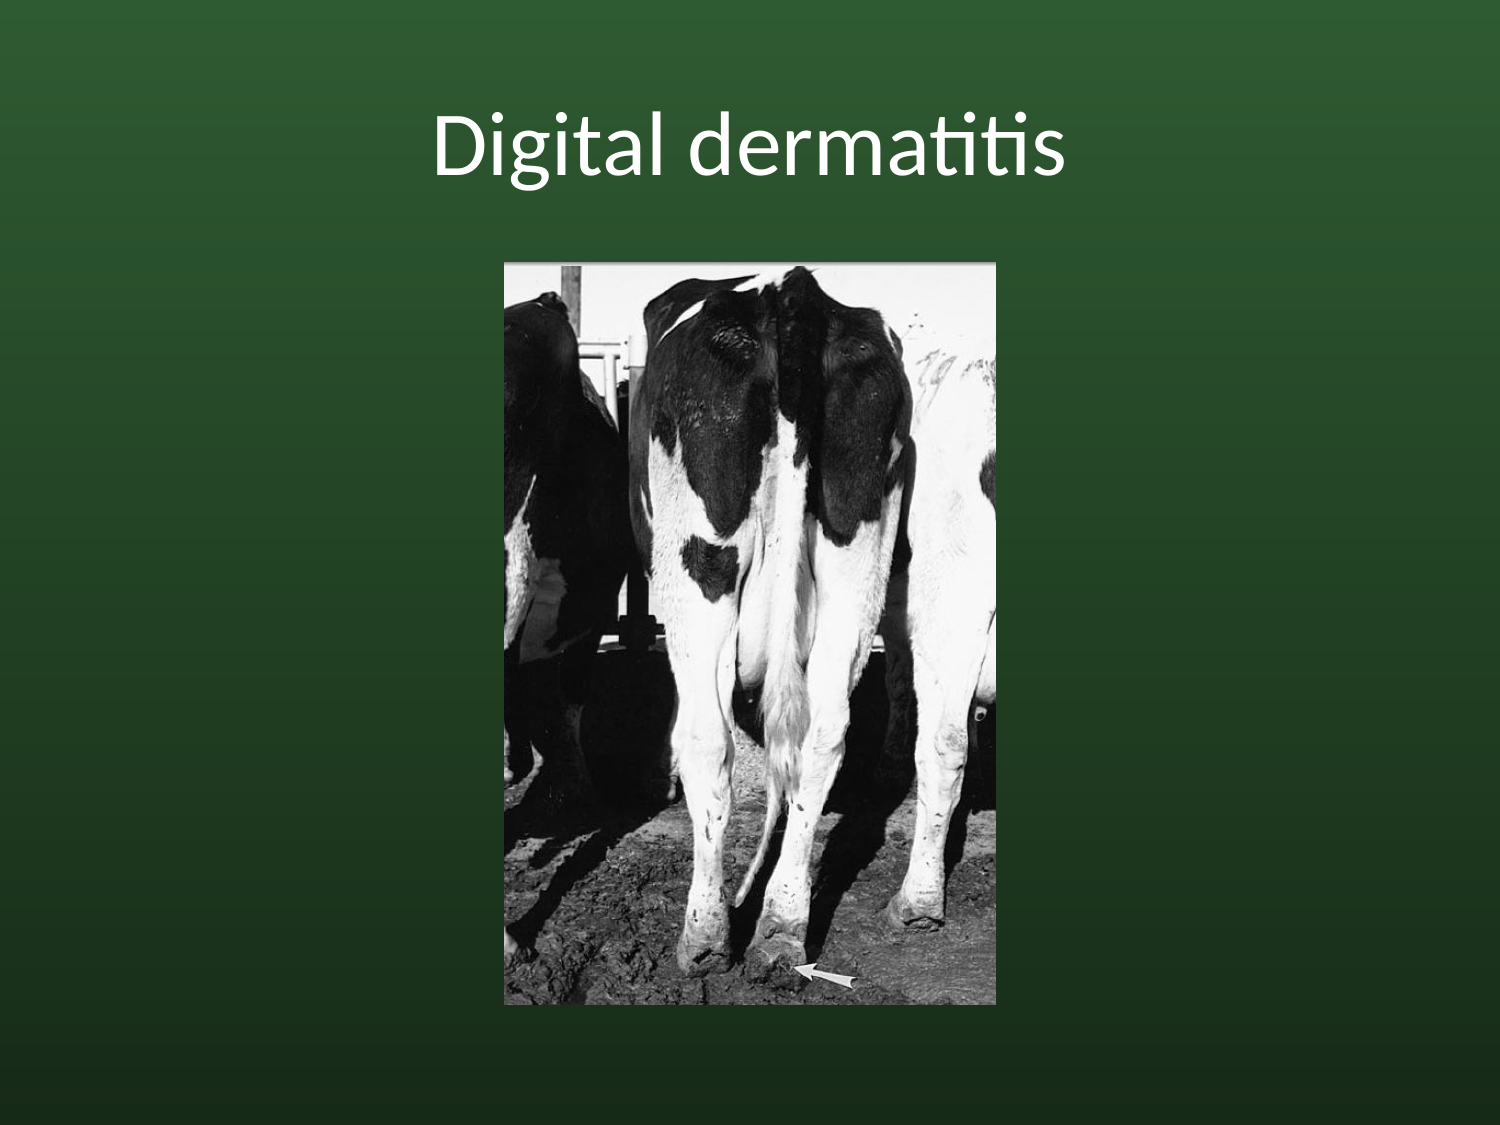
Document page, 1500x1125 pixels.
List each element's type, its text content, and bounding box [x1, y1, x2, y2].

title Digital dermatitis [75, 45, 1425, 233]
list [504, 262, 996, 1006]
